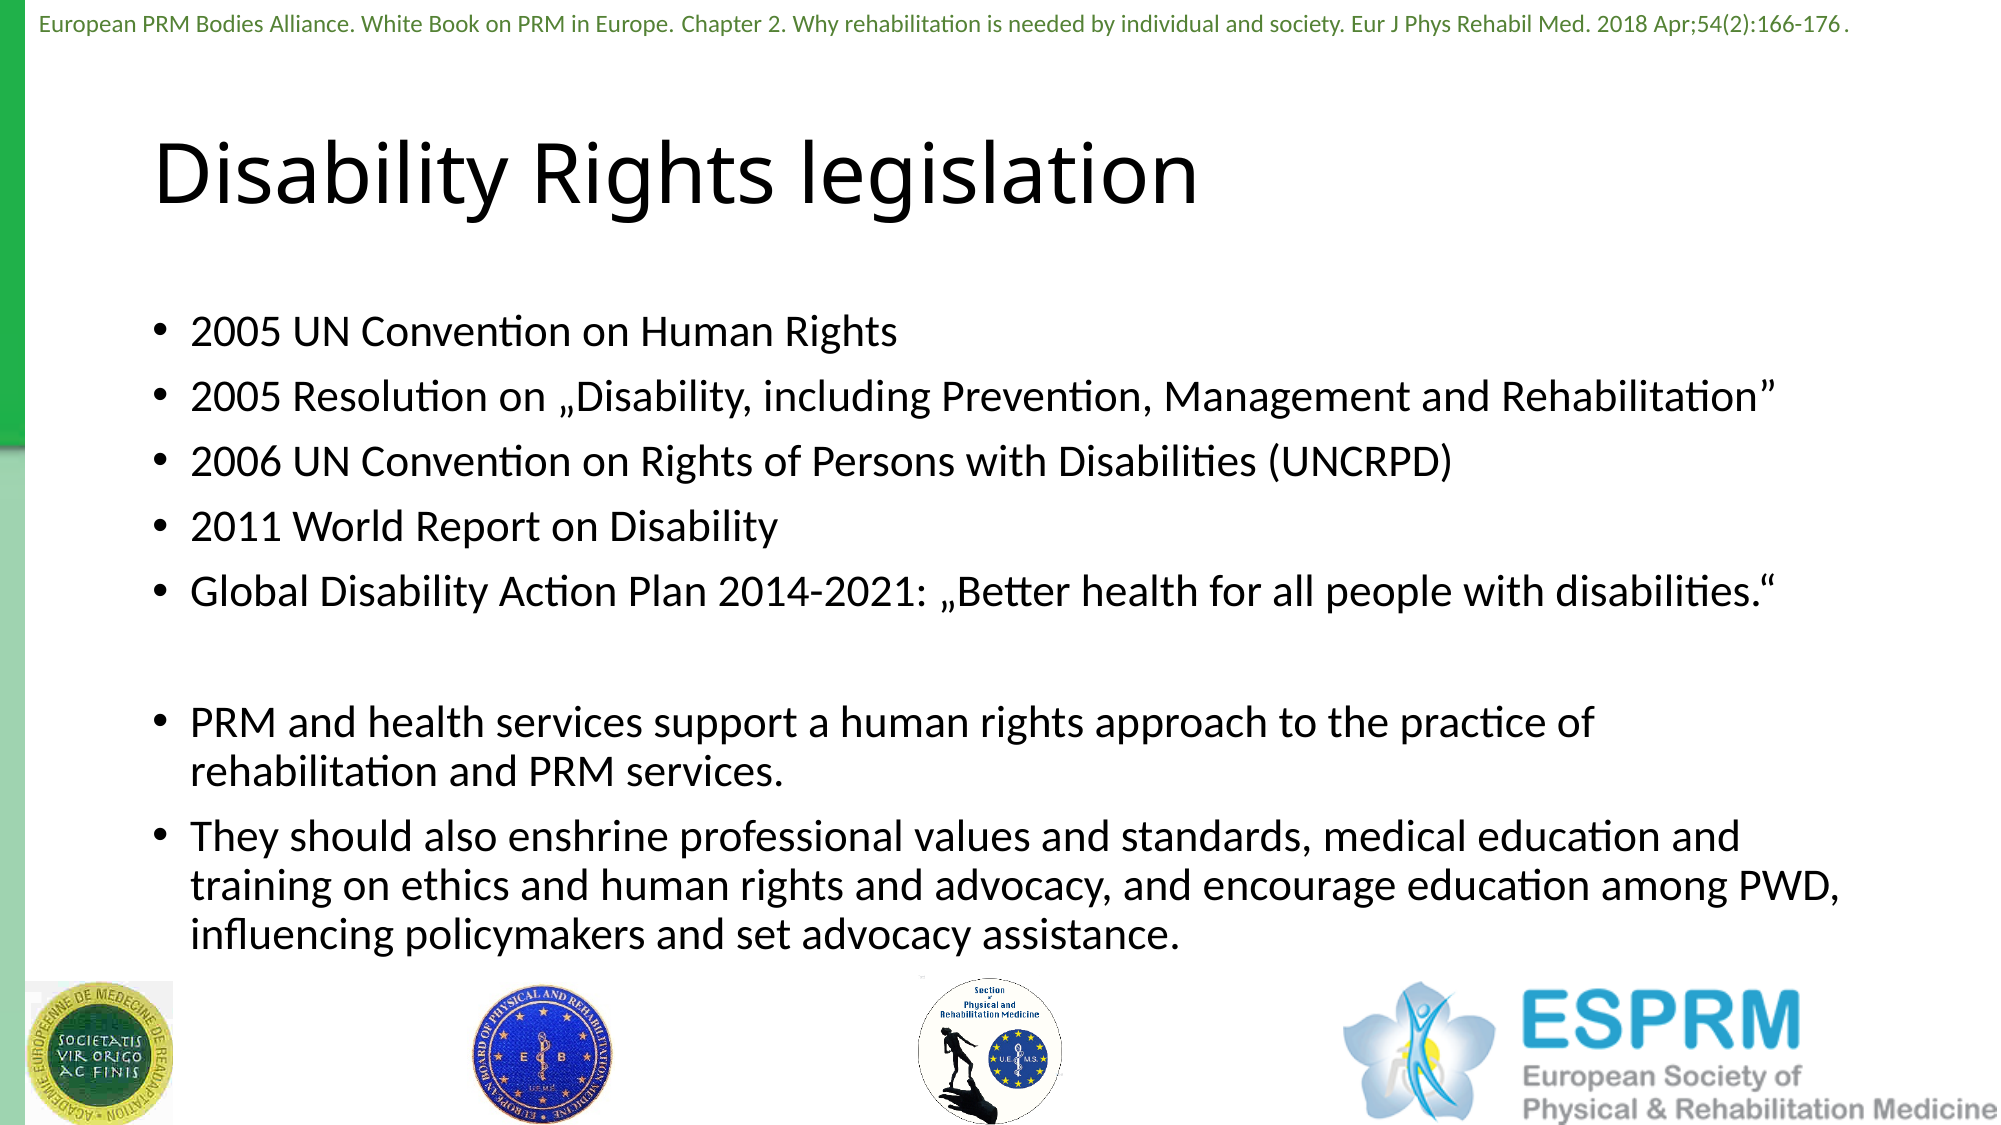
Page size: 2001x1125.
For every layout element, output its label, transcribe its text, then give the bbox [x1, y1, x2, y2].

picture [1343, 981, 1997, 1125]
picture [467, 982, 615, 1125]
picture [0, 0, 173, 1125]
title Disability Rights legislation [137, 75, 1863, 278]
list 2005 UN Convention on Human Rights 2005 Resolution on „Disability, including Prevention, Management and Rehabilitation” 2006 UN Convention on Rights of Persons with Disabilities (UNCRPD) 2011 World Report on Disability Global Disability Action Plan 2014-2021: „Better health for all people with disabilities.“ PRM and health services support a human rights approach to the practice of rehabilitation and PRM services. They should also enshrine professional values and standards, medical education and training on ethics and human rights and advocacy, and encourage education among PWD, influencing policymakers and set advocacy assistance. [137, 299, 1863, 970]
picture [905, 970, 1070, 1125]
